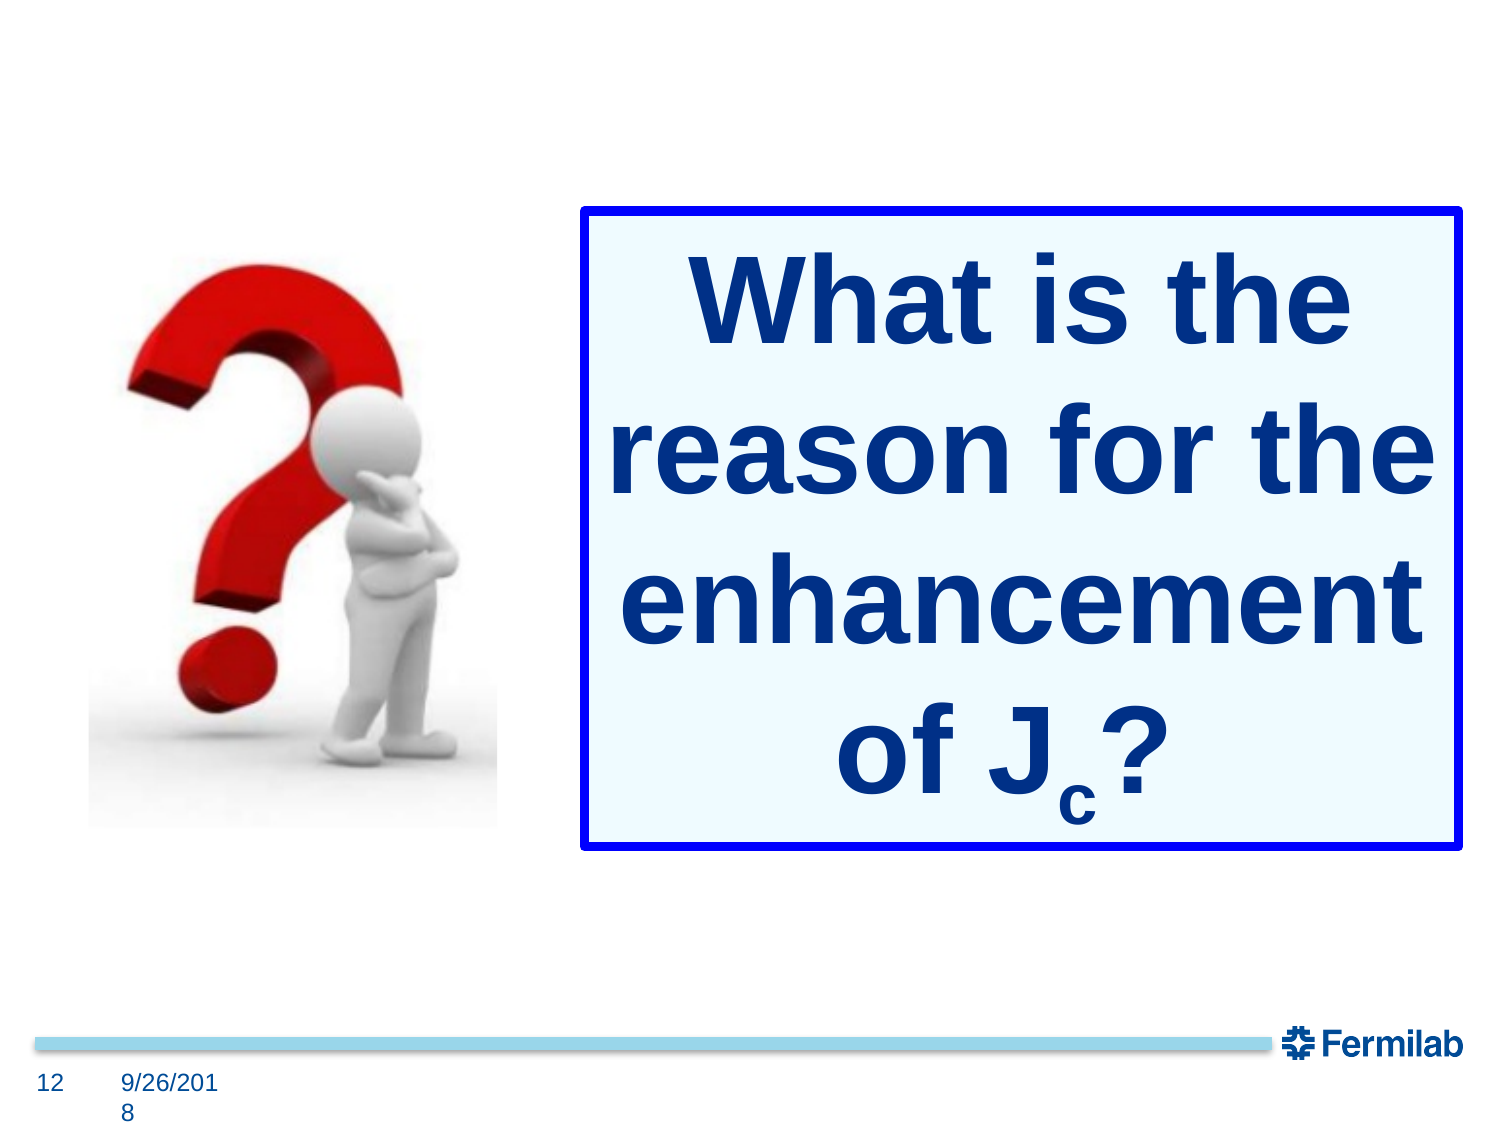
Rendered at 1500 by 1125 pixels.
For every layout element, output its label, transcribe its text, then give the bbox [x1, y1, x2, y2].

picture [1282, 1026, 1463, 1060]
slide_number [120, 1066, 232, 1107]
slide_number 12 [36, 1066, 105, 1106]
text_box What is the reason for the enhancement of Jc? [582, 209, 1461, 849]
picture [88, 224, 498, 859]
